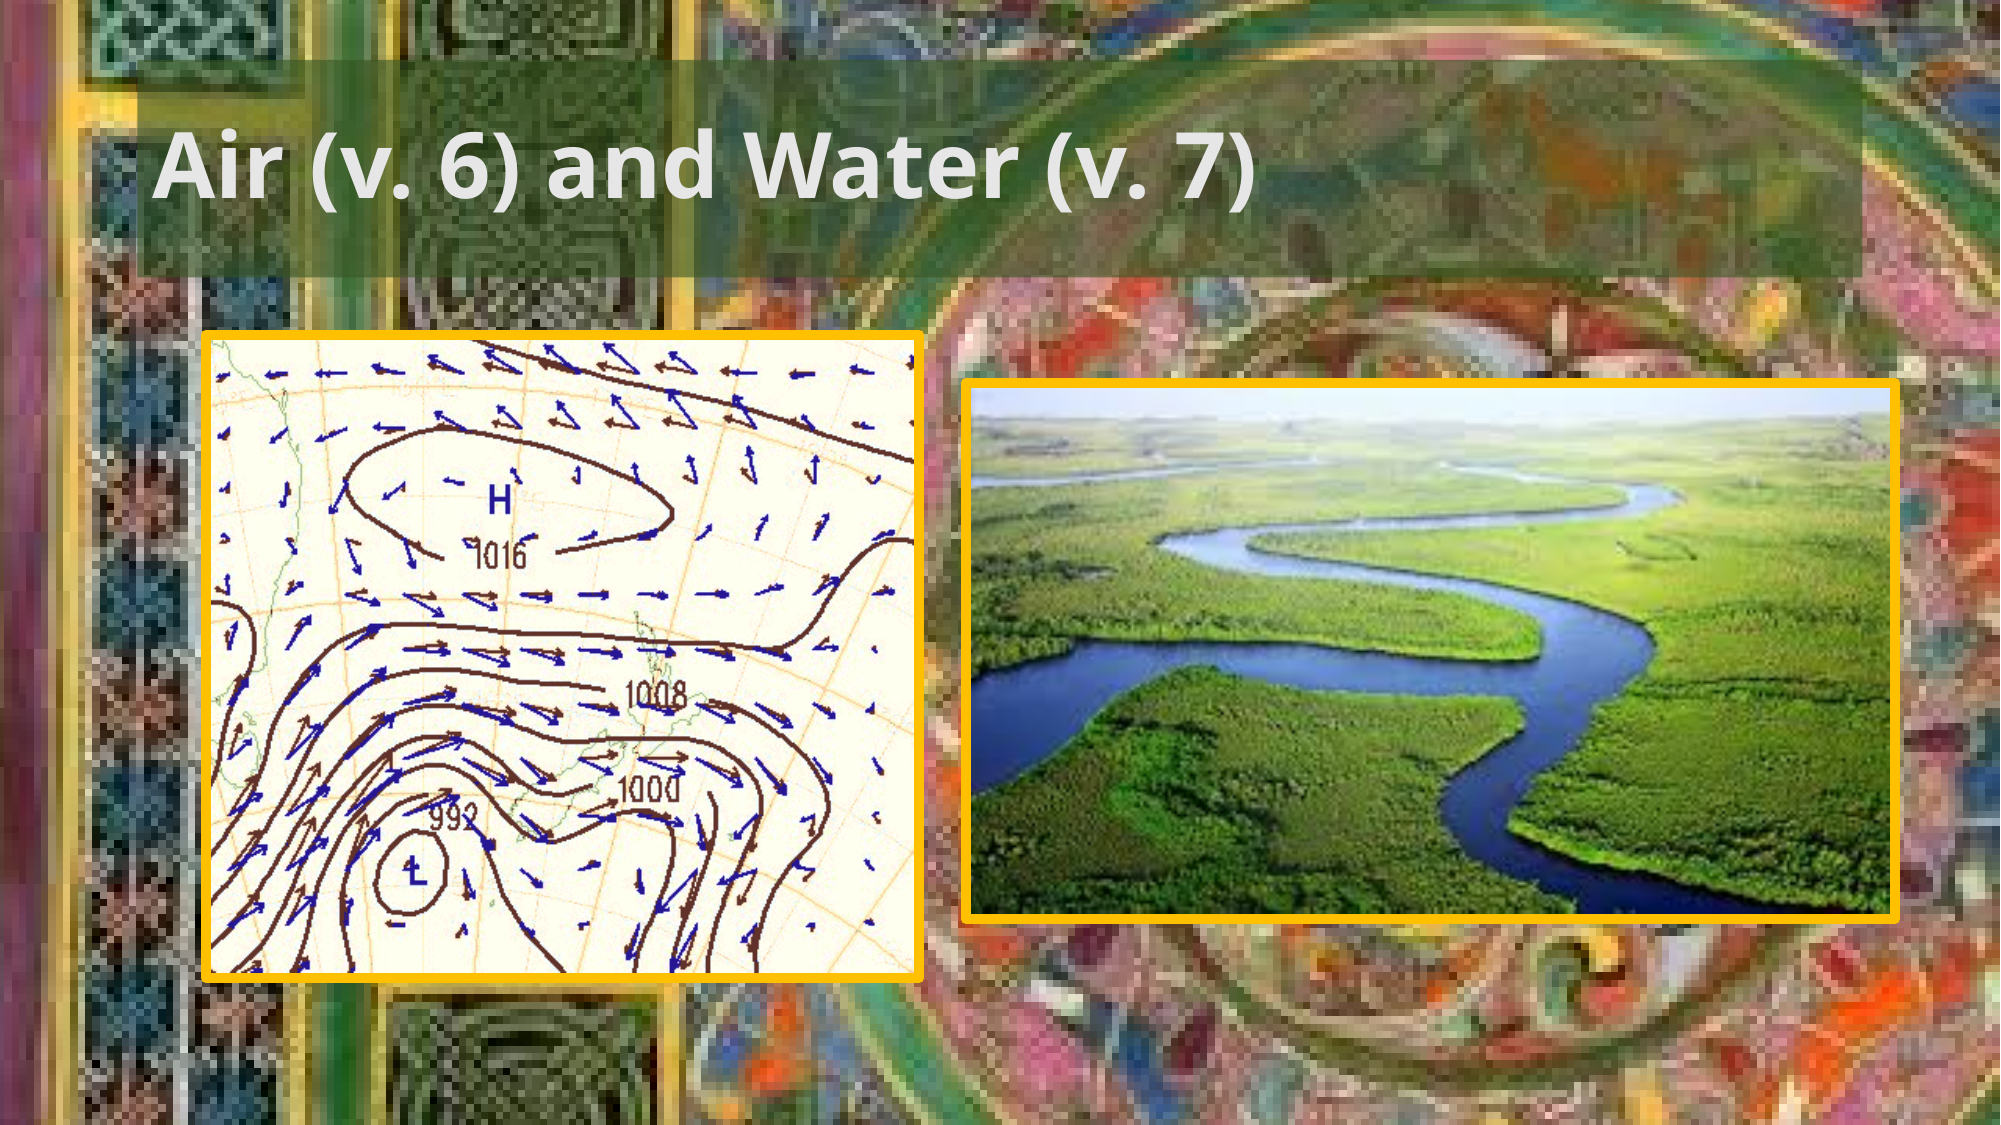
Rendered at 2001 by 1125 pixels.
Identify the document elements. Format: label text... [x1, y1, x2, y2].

picture [0, 0, 2000, 1125]
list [210, 339, 914, 973]
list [971, 388, 1890, 914]
title Air (v. 6) and Water (v. 7) [137, 59, 1863, 278]
